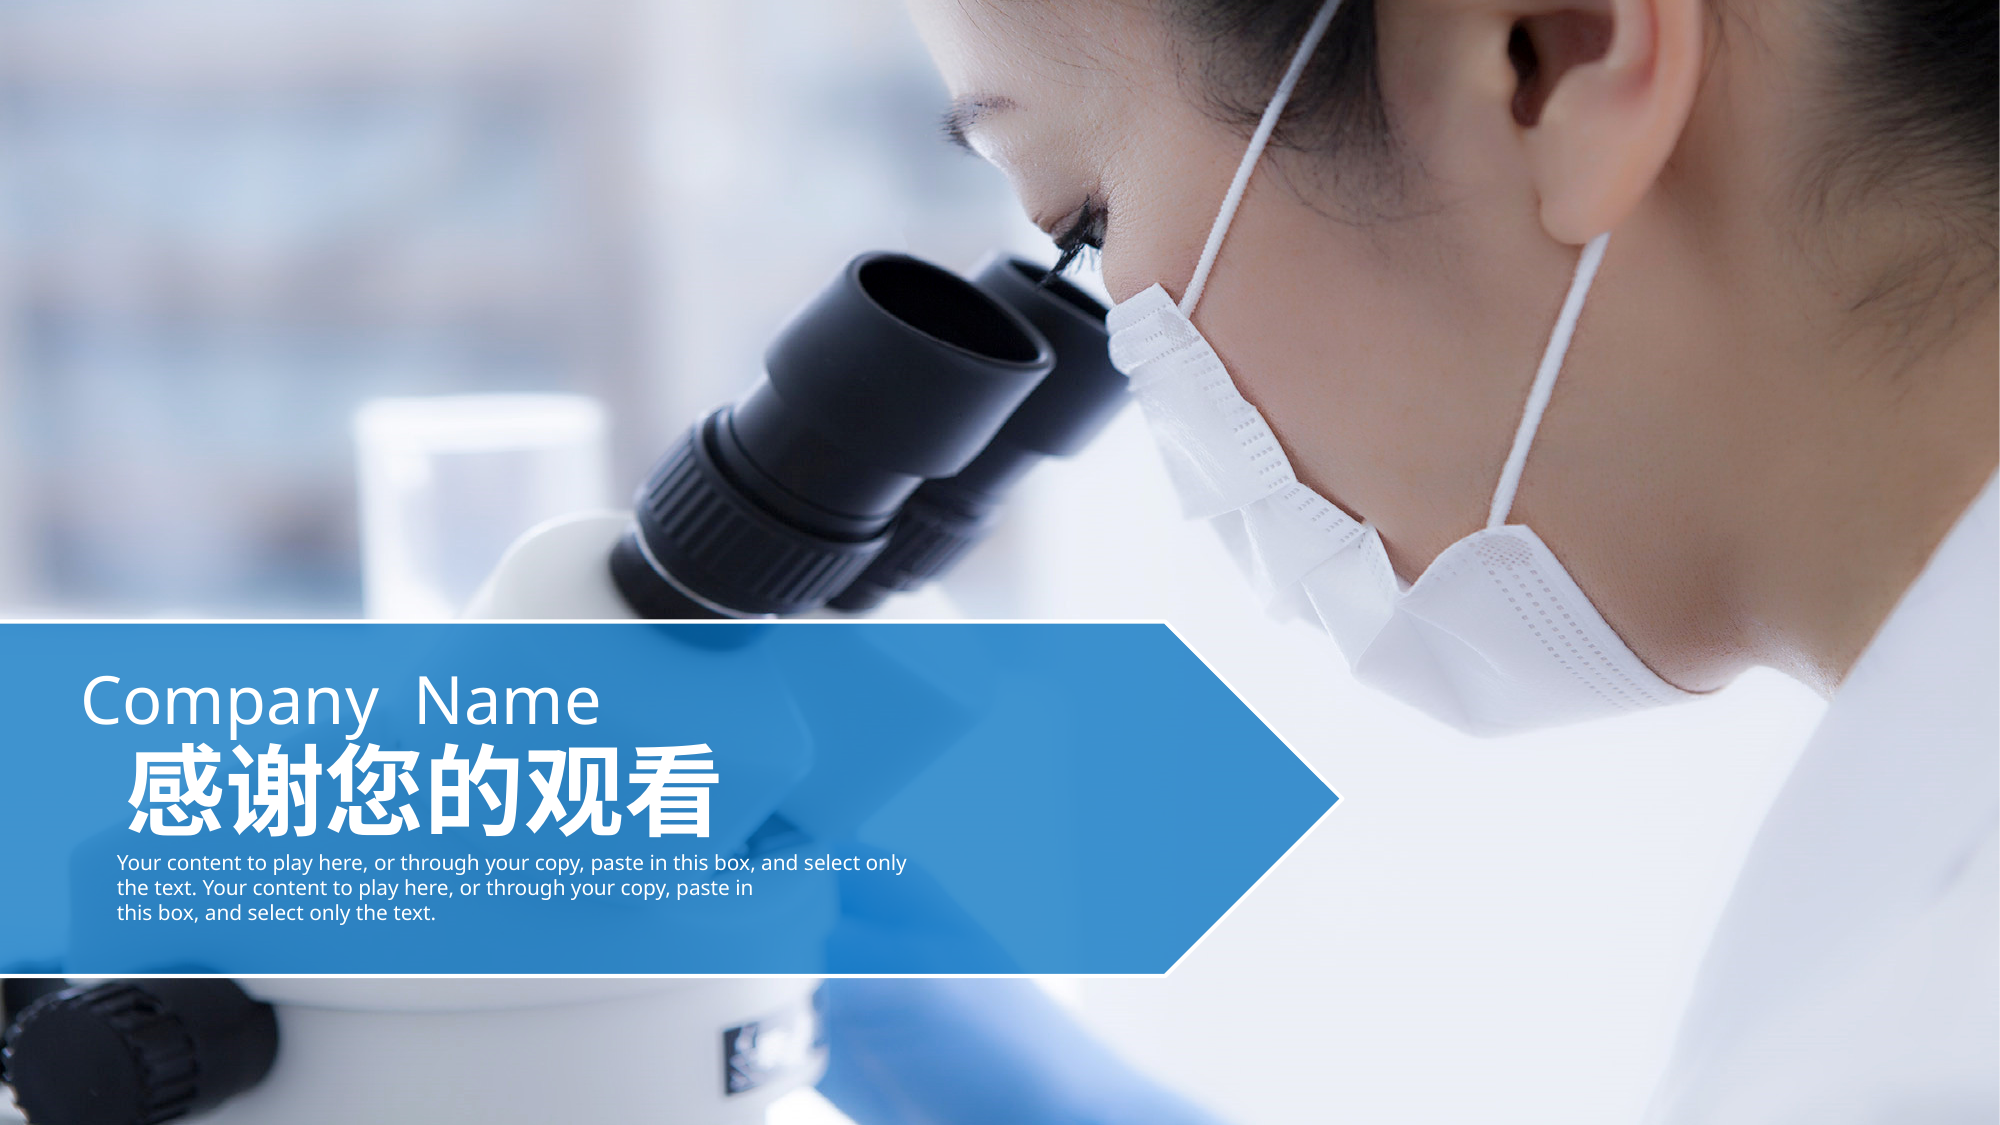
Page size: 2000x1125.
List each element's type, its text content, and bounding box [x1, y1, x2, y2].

text_box Your content to play here, or through your copy, paste in this box, and select only the text. Your content to play here, or through your copy, paste in this box, and select only the text. [102, 842, 1000, 933]
picture [0, 0, 2000, 1125]
text_box 感谢您的观看 [105, 718, 746, 842]
text_box [0, 619, 1345, 979]
text_box Company Name [60, 647, 623, 748]
